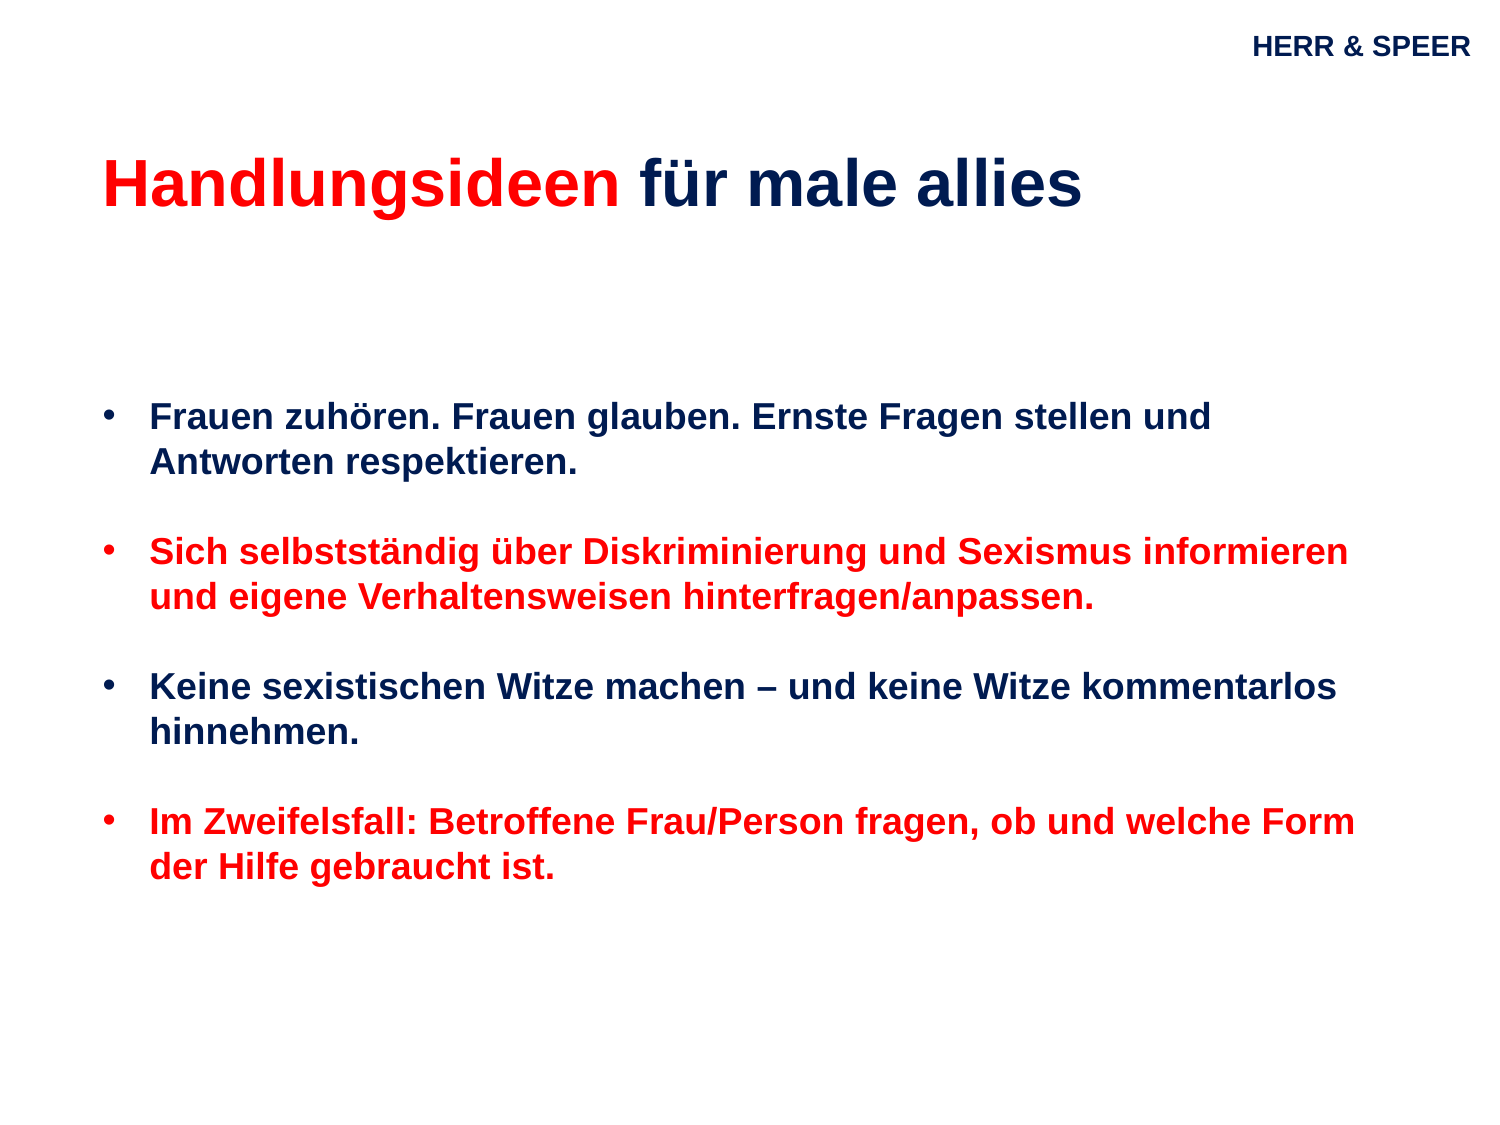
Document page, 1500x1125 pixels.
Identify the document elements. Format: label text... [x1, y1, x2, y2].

title Handlungsideen für male allies [87, 97, 1500, 262]
text_box HERR & SPEER [1237, 19, 1500, 70]
text_box Frauen zuhören. Frauen glauben. Ernste Fragen stellen und Antworten respektieren. Sich selbstständig über Diskriminierung und Sexismus informieren und eigene Verhaltensweisen hinterfragen/anpassen. Keine sexistischen Witze machen – und keine Witze kommentarlos hinnehmen. Im Zweifelsfall: Betroffene Frau/Person fragen, ob und welche Form der Hilfe gebraucht ist. [87, 384, 1408, 940]
